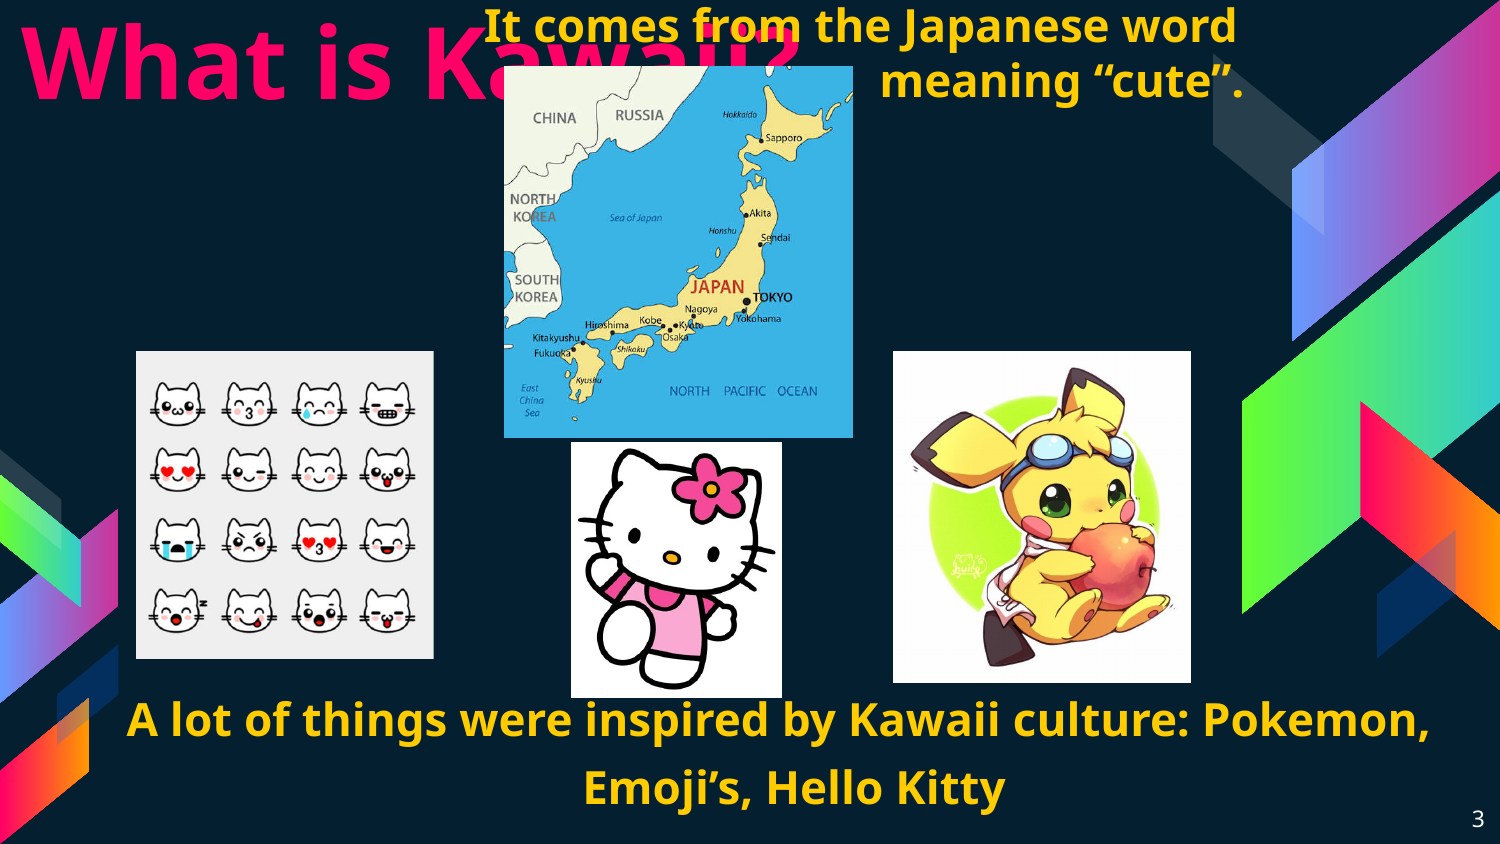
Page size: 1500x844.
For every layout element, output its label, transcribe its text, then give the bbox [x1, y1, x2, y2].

picture [893, 350, 1192, 684]
title What is Kawaii? [6, 30, 468, 135]
slide_number 3 [1477, 789, 1500, 844]
text_box A lot of things were inspired by Kawaii culture: Pokemon, Emoji’s, Hello Kitty [111, 651, 1477, 844]
picture [135, 350, 434, 659]
picture [503, 66, 853, 438]
picture [571, 442, 782, 698]
list It comes from the Japanese word meaning “cute”. [468, 0, 1500, 452]
